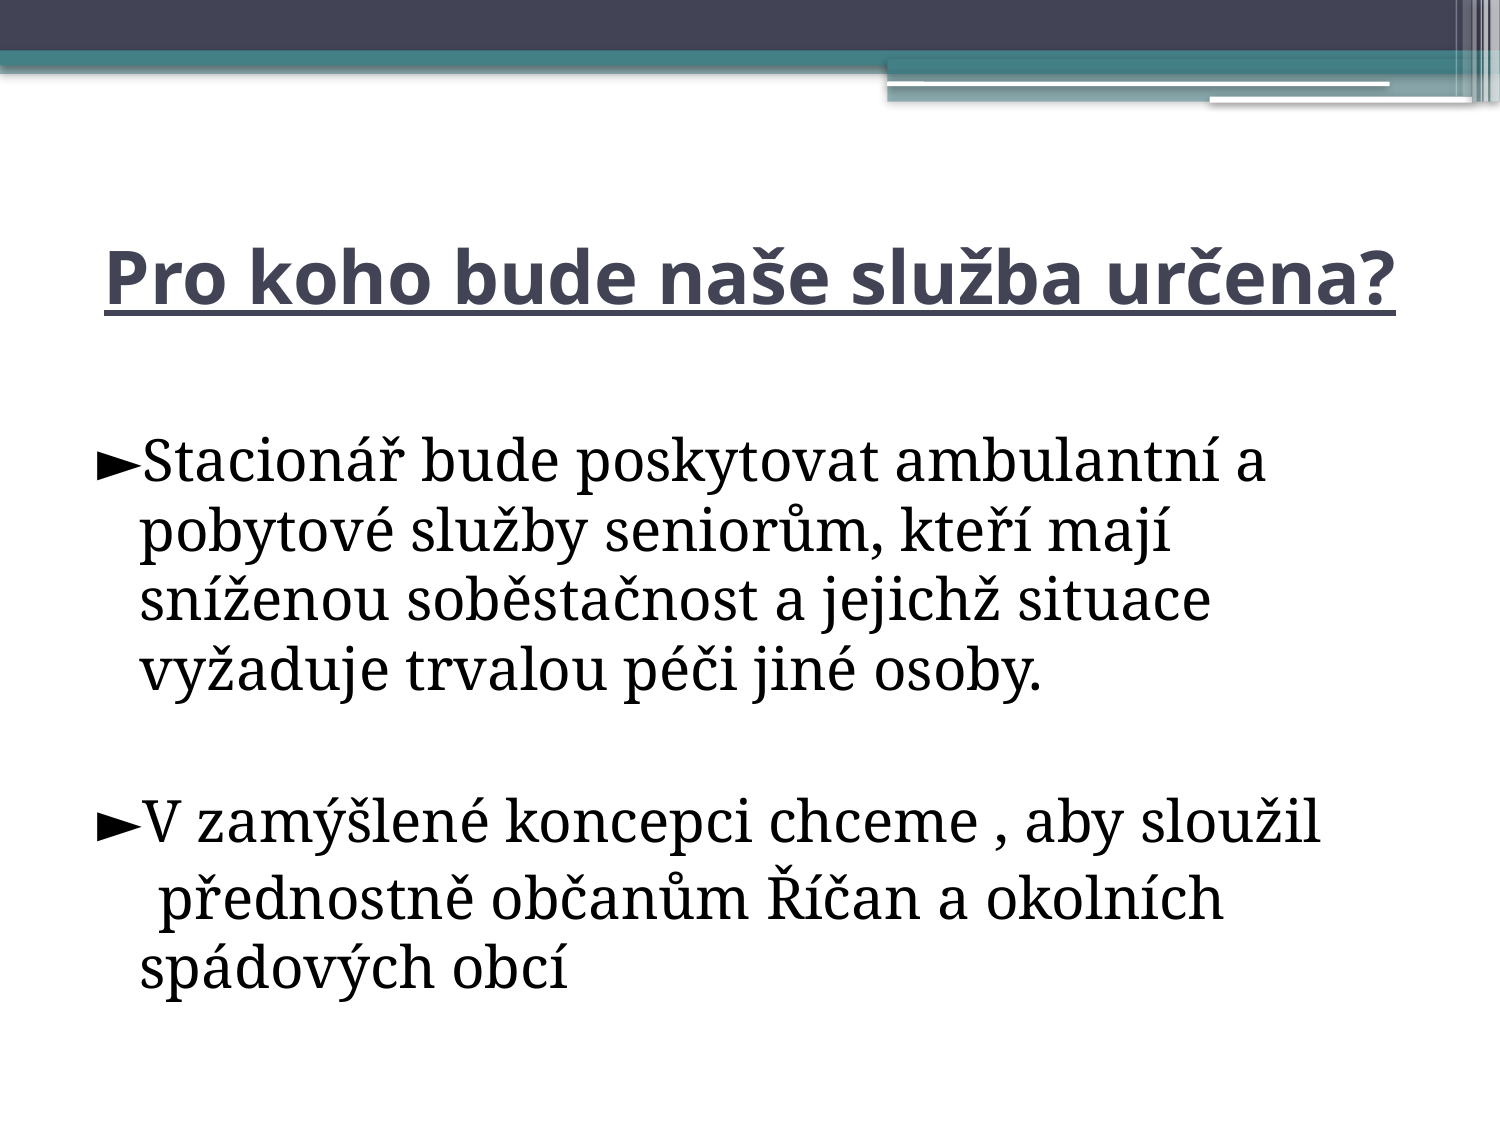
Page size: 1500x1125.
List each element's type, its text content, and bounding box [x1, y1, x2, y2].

title Pro koho bude naše služba určena? [75, 187, 1425, 363]
list ►Stacionář bude poskytovat ambulantní a pobytové služby seniorům, kteří mají sníženou soběstačnost a jejichž situace vyžaduje trvalou péči jiné osoby. ►V zamýšlené koncepci chceme , aby sloužil přednostně občanům Říčan a okolních spádových obcí [64, 415, 1415, 1125]
